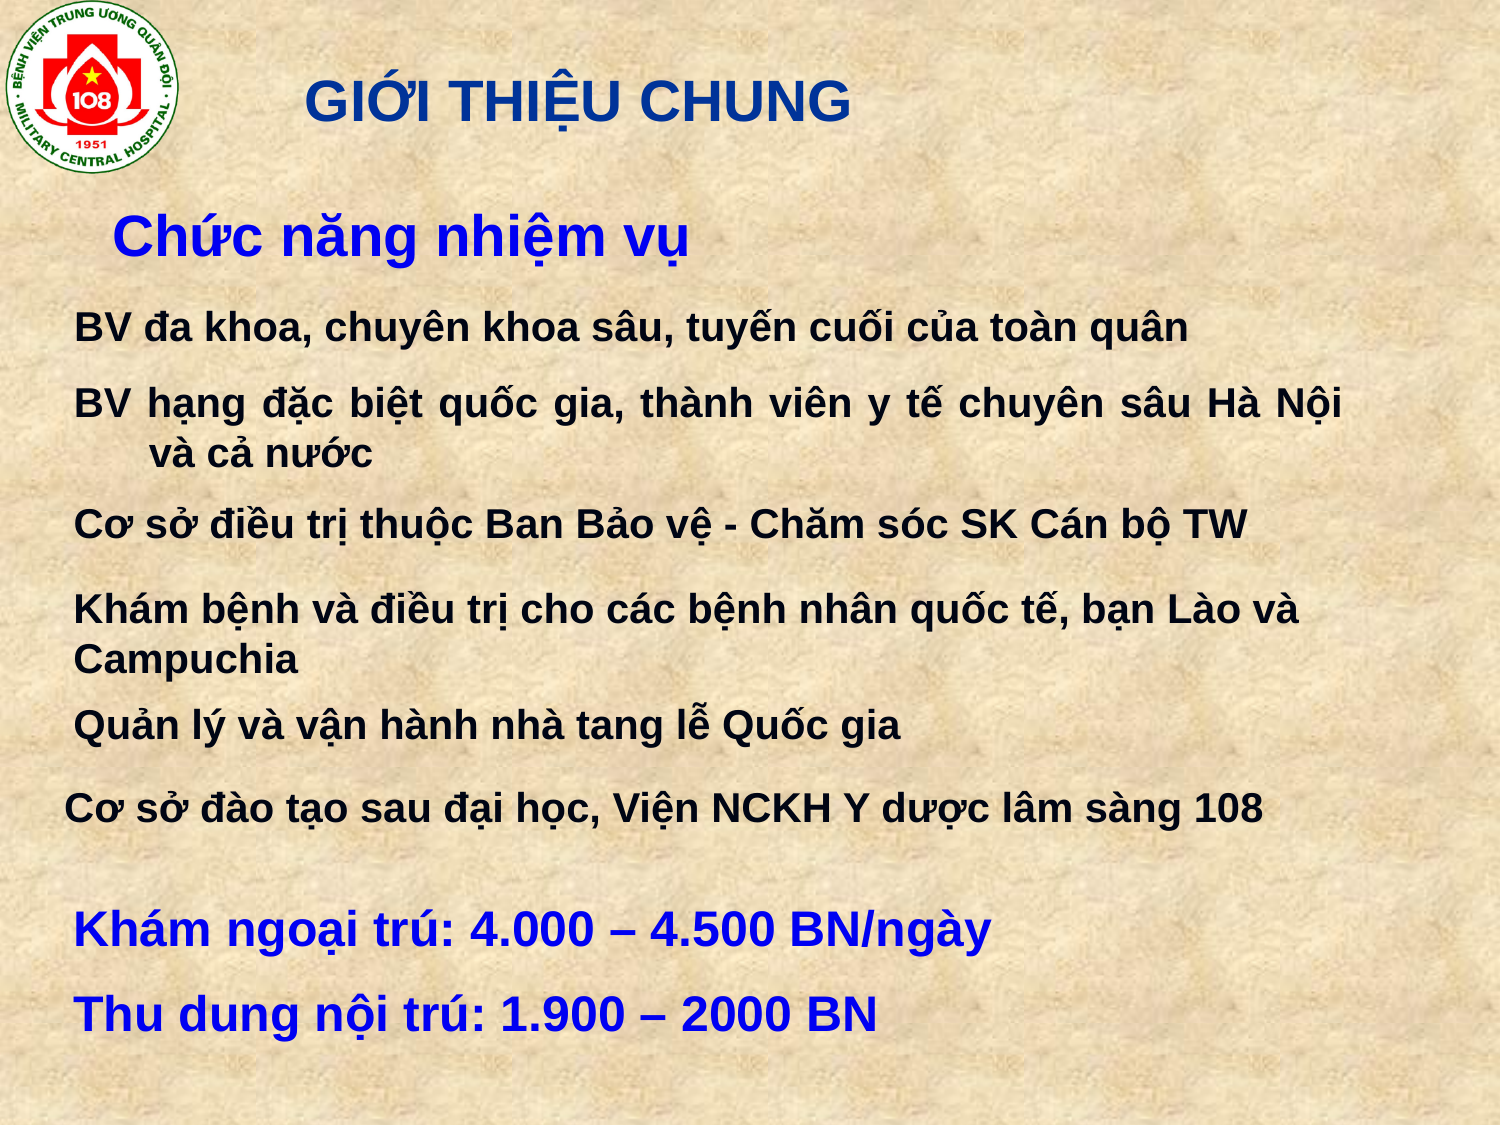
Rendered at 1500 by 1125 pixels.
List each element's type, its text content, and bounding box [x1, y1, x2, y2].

text_box Cơ sở đào tạo sau đại học, Viện NCKH Y dược lâm sàng 108 [49, 773, 1359, 839]
text_box Quản lý và vận hành nhà tang lễ Quốc gia [58, 690, 1297, 755]
text_box Chức năng nhiệm vụ [4, 191, 800, 276]
text_box GIỚI THIỆU CHUNG [184, 56, 977, 141]
text_box Khám bệnh và điều trị cho các bệnh nhân quốc tế, bạn Lào và Campuchia [58, 573, 1398, 689]
picture [0, 0, 1500, 1125]
text_box Cơ sở điều trị thuộc Ban Bảo vệ - Chăm sóc SK Cán bộ TW [58, 489, 1368, 554]
text_box Khám ngoại trú: 4.000 – 4.500 BN/ngày Thu dung nội trú: 1.900 – 2000 BN [58, 888, 1169, 1049]
text_box BV hạng đặc biệt quốc gia, thành viên y tế chuyên sâu Hà Nội và cả nước [59, 368, 1359, 484]
list BV đa khoa, chuyên khoa sâu, tuyến cuối của toàn quân [58, 291, 1259, 413]
